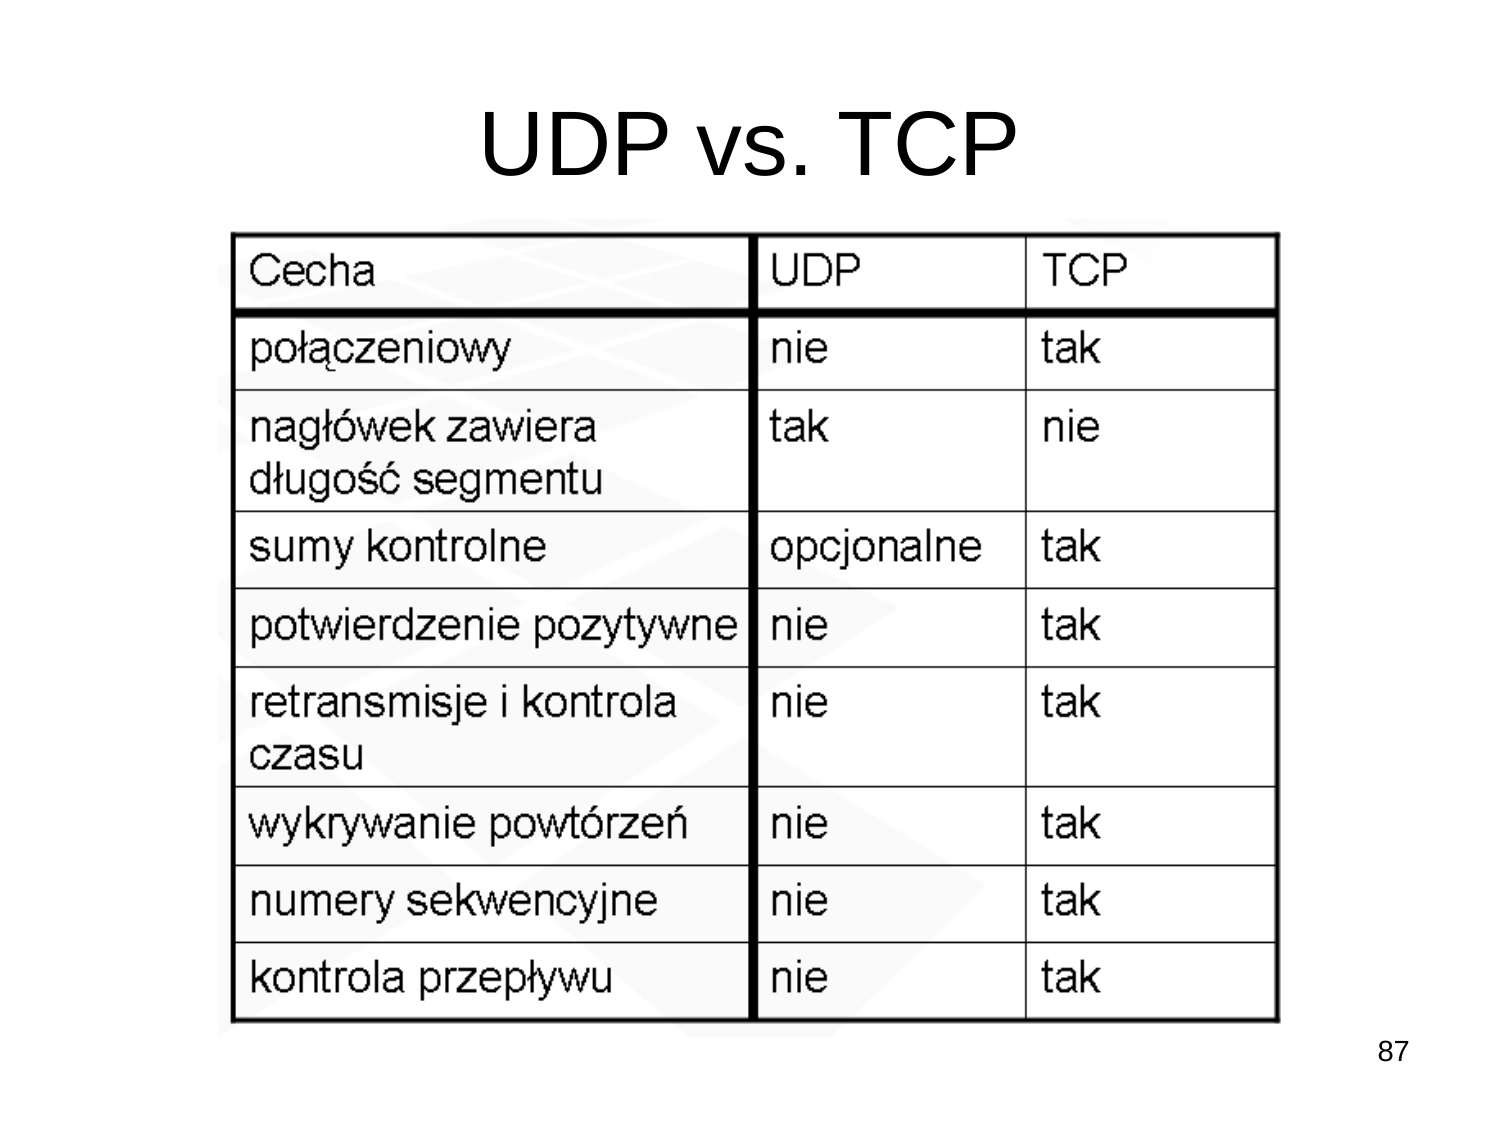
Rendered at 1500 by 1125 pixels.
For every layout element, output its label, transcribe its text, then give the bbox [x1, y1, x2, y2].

picture [218, 219, 1294, 1037]
slide_number 87 [1074, 1024, 1425, 1103]
title UDP vs. TCP [75, 45, 1425, 233]
